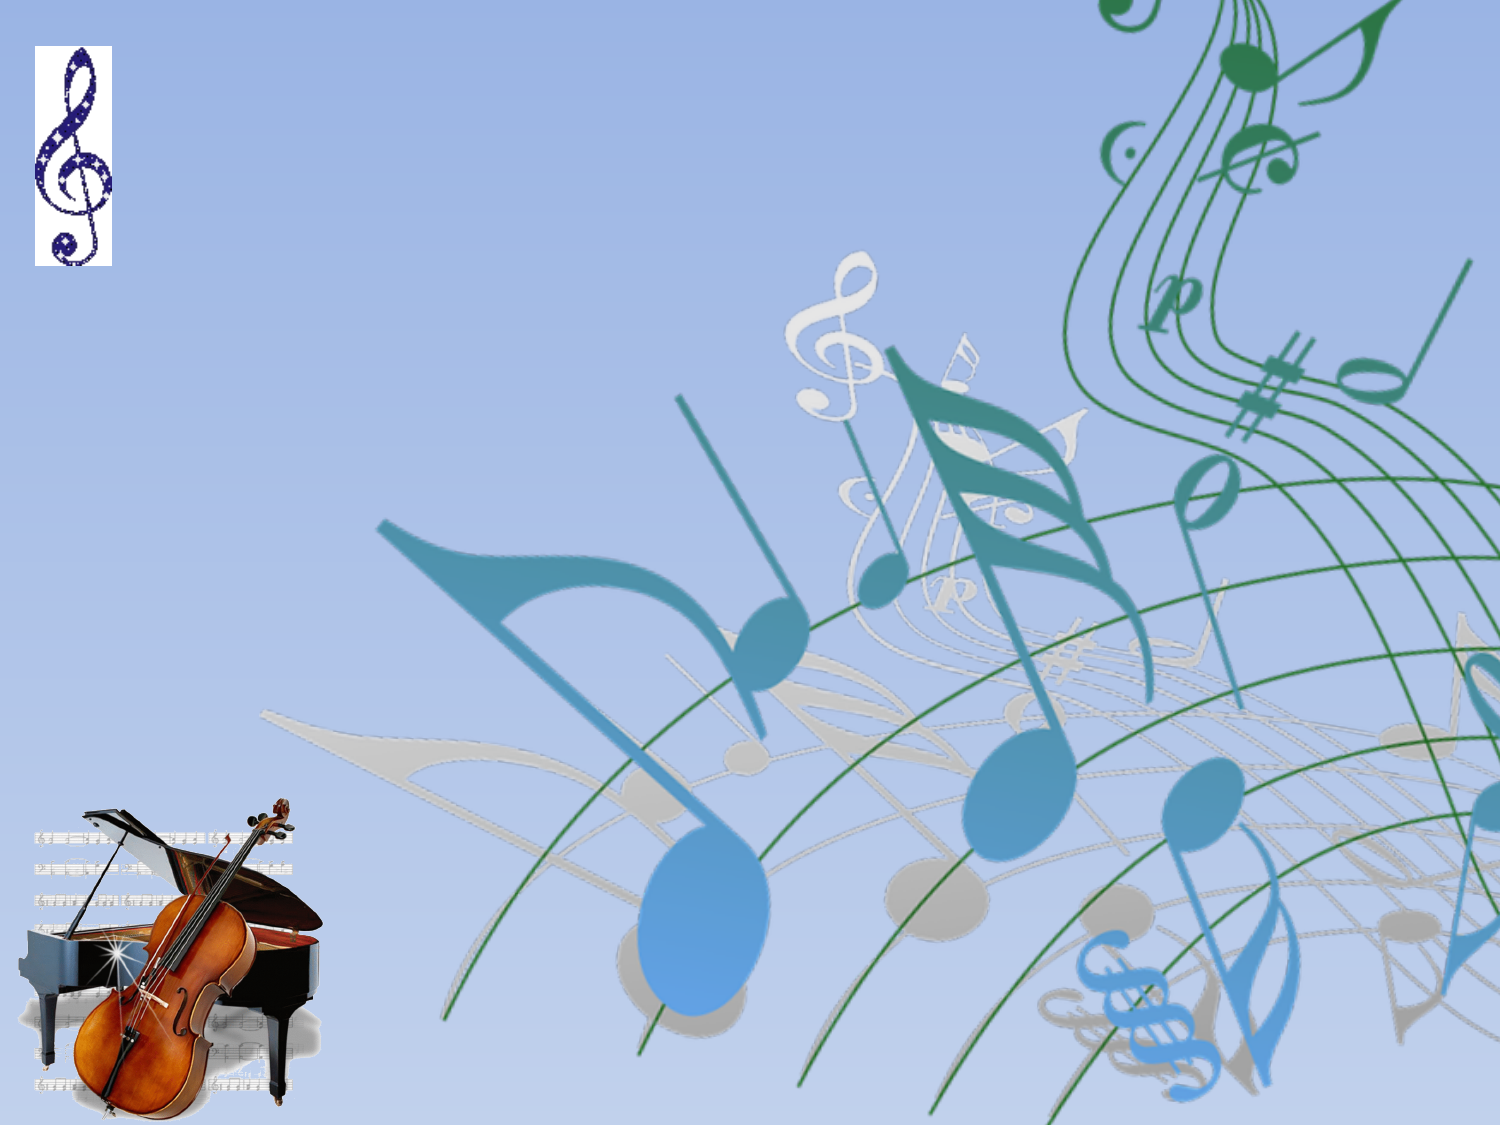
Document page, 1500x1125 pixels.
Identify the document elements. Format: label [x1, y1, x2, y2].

picture [35, 46, 112, 266]
picture [0, 796, 329, 1125]
